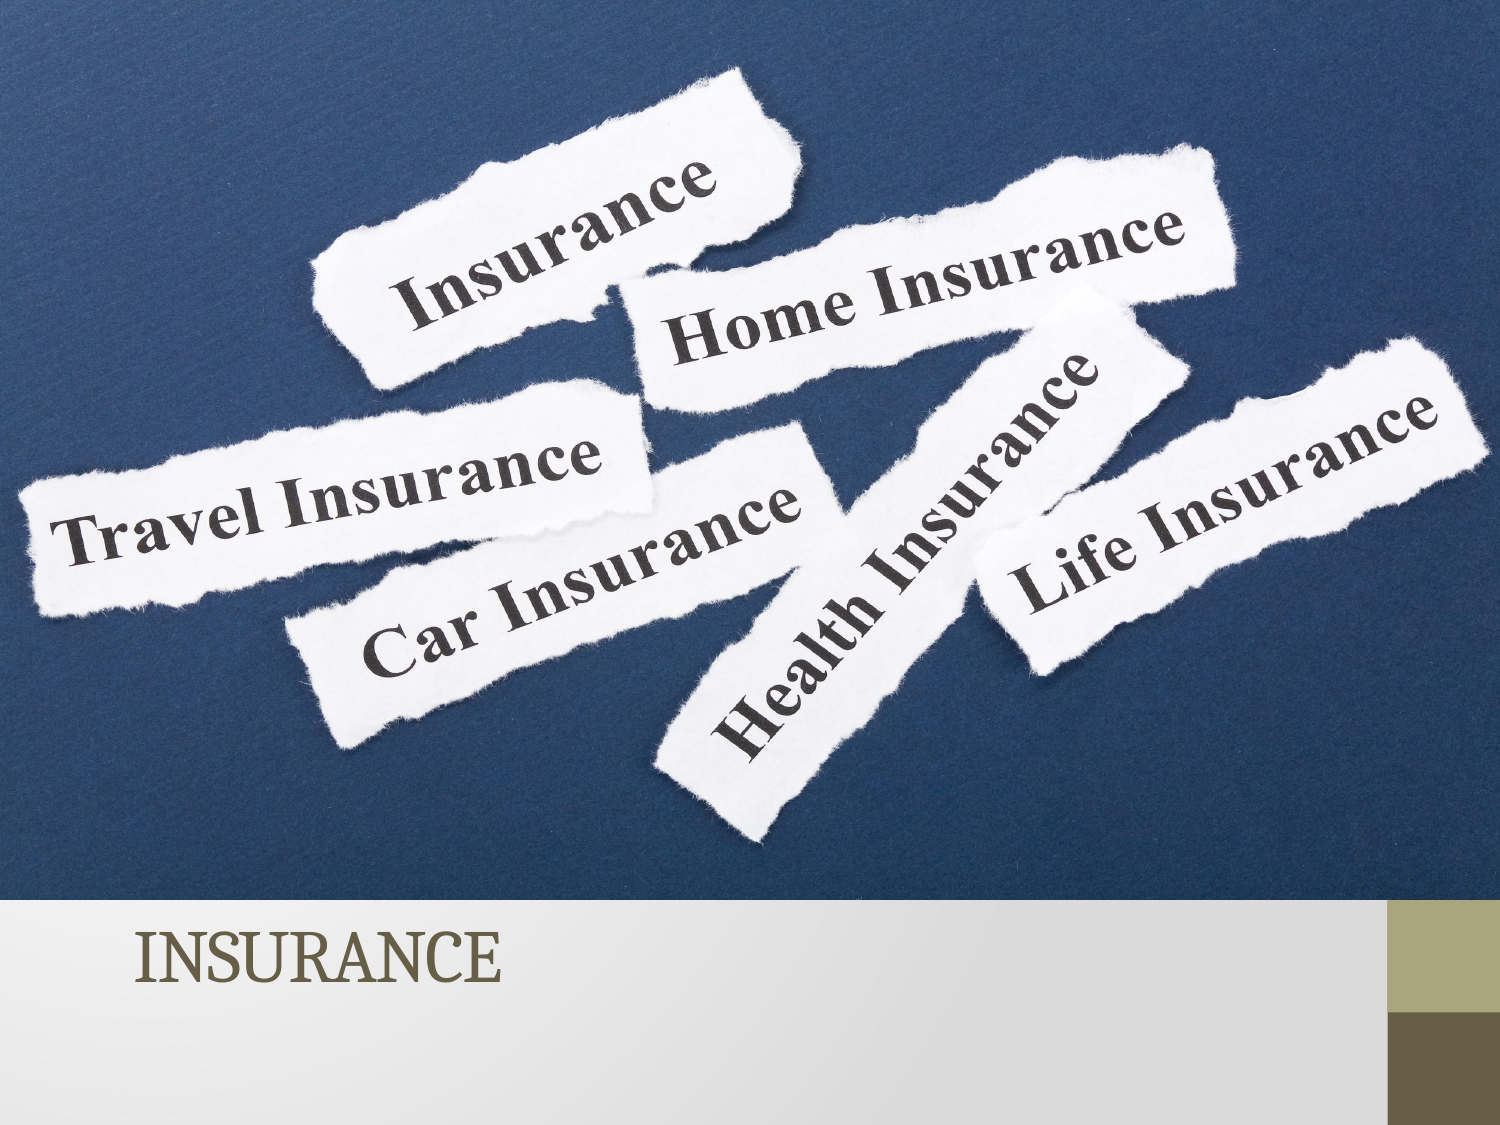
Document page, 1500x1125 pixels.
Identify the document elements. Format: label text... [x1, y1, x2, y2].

title Insurance [118, 907, 1375, 1092]
picture [0, 0, 1500, 901]
